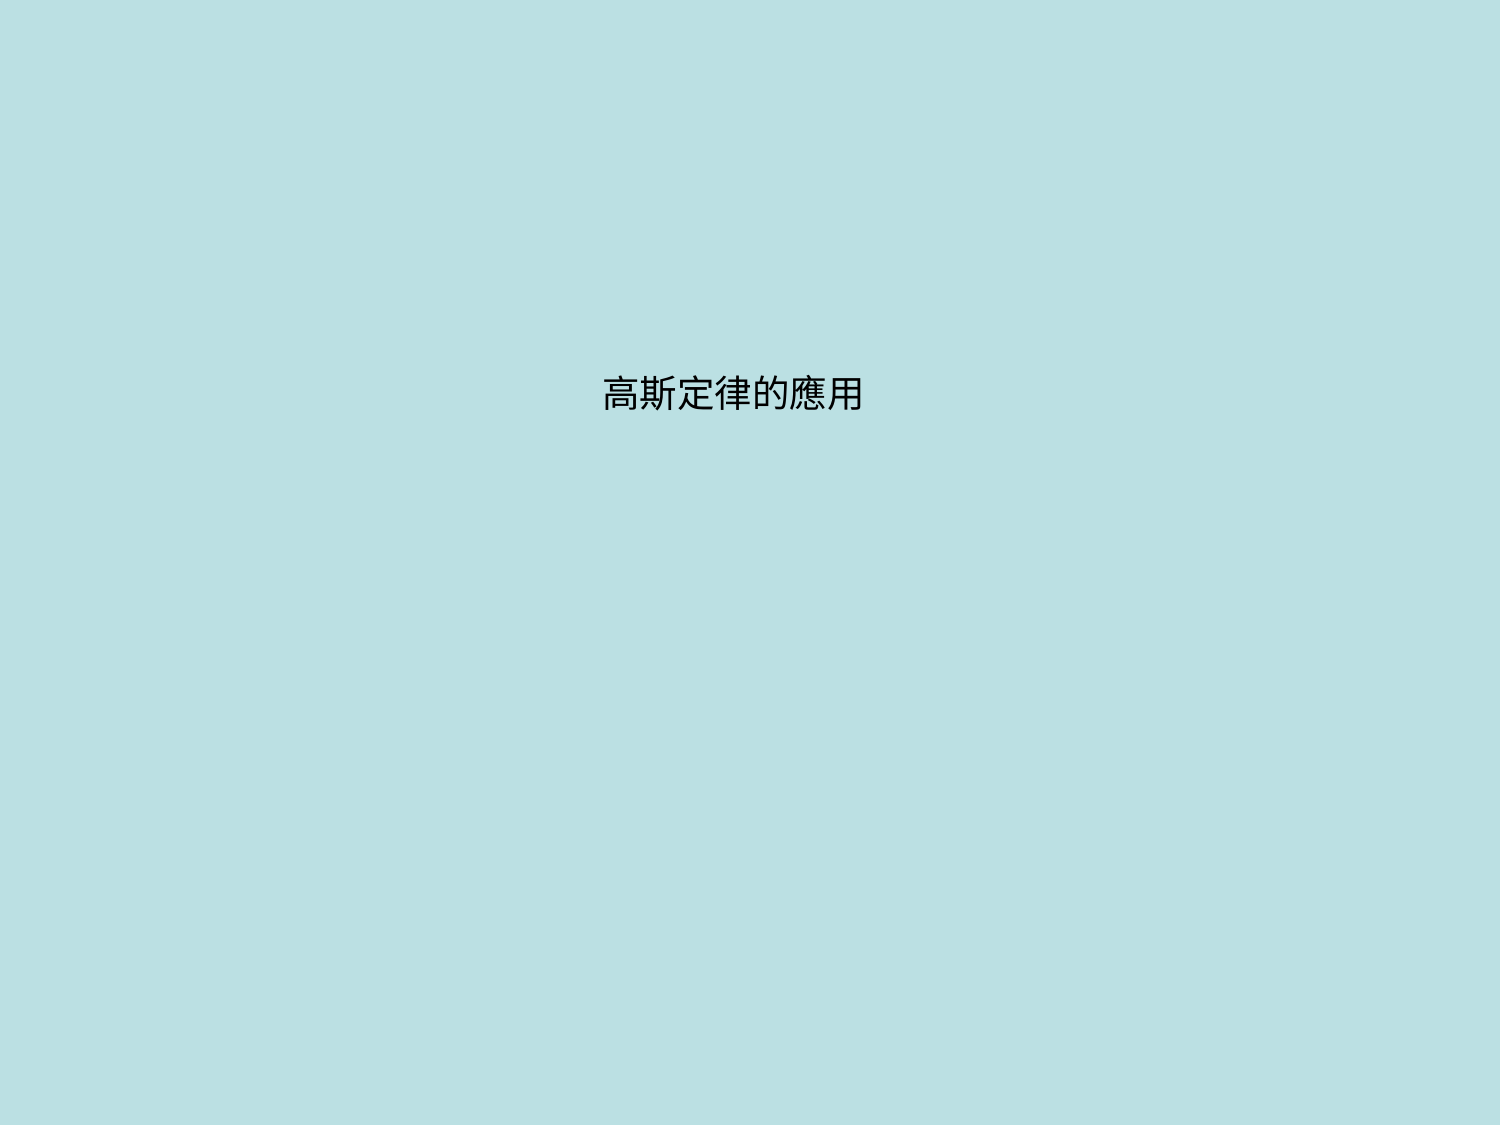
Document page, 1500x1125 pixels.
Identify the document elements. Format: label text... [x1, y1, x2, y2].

text_box 高斯定律的應用 [587, 362, 913, 423]
